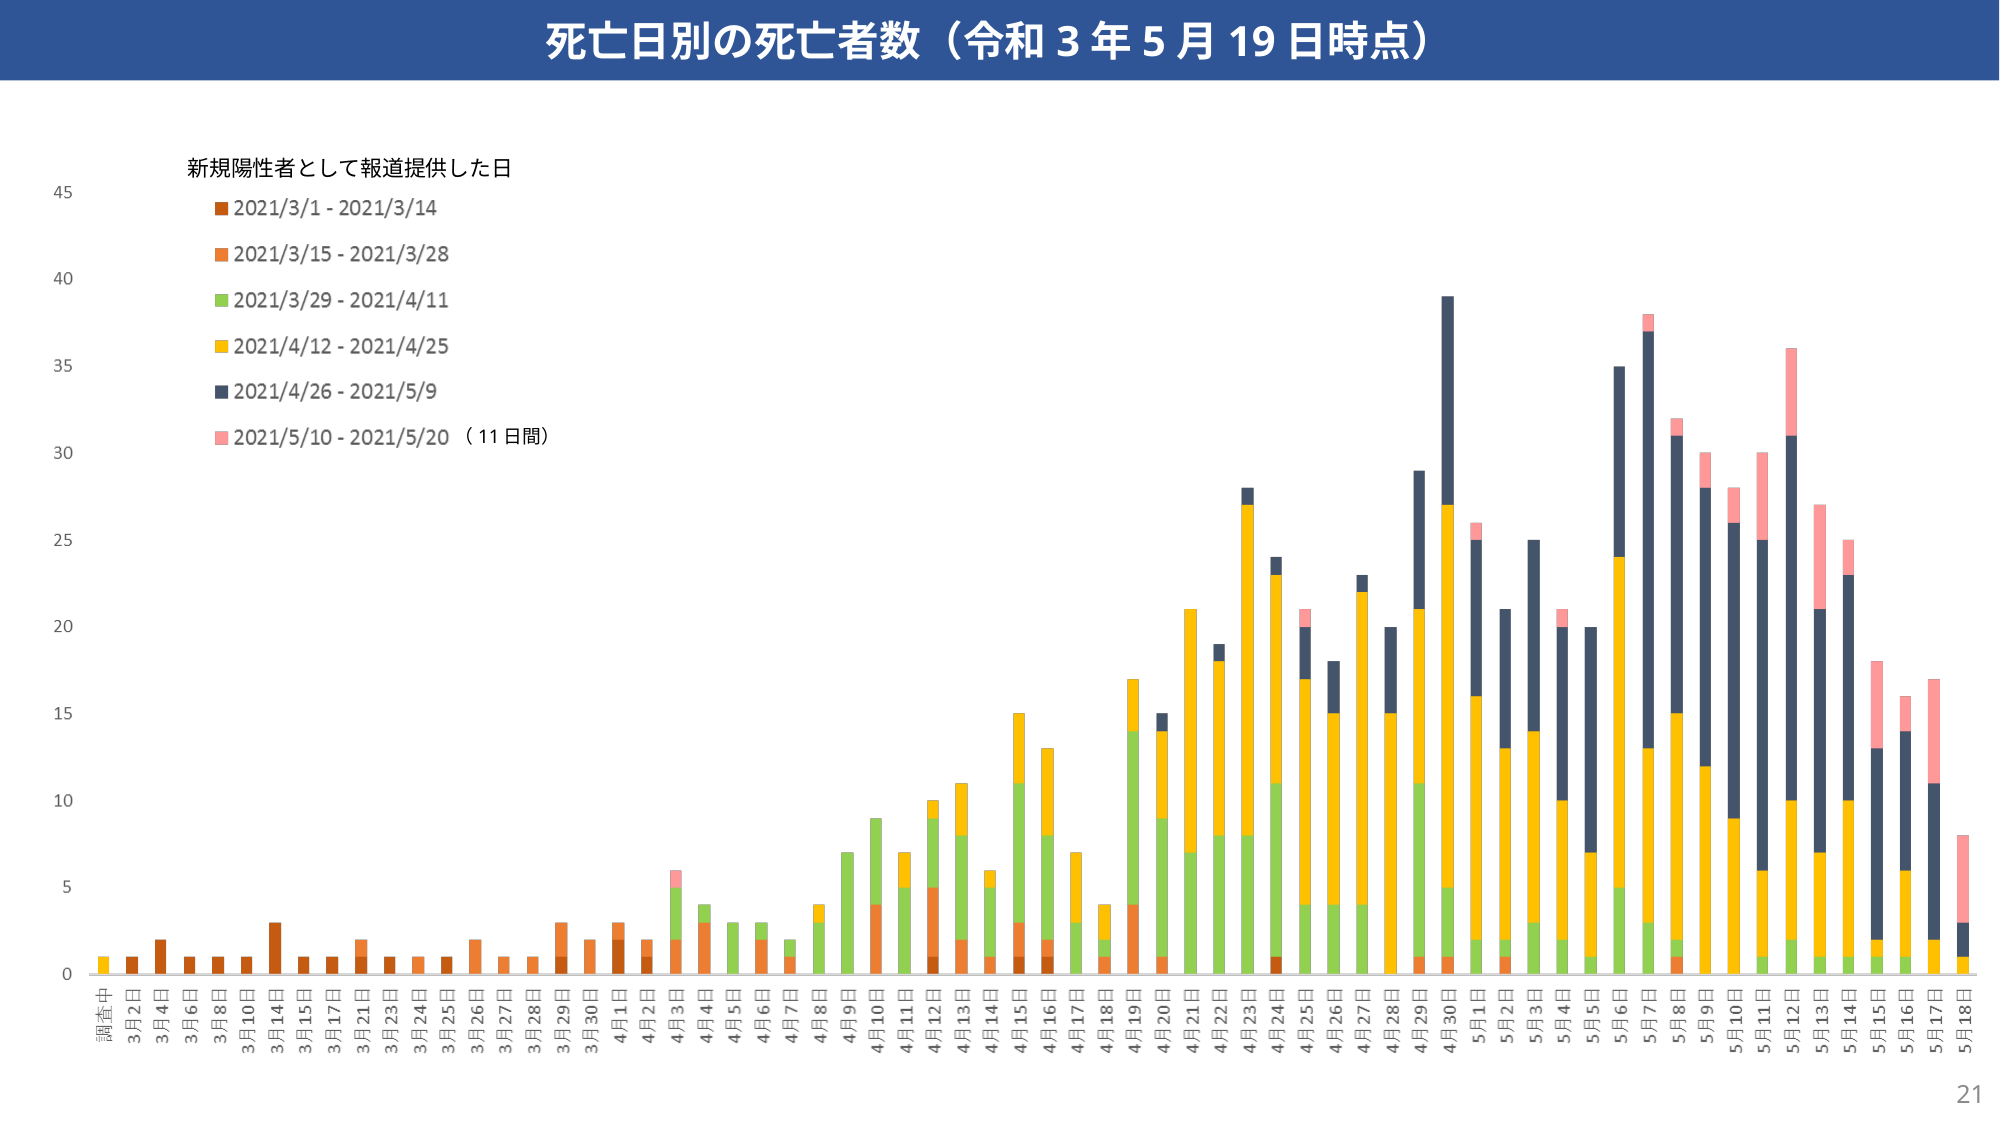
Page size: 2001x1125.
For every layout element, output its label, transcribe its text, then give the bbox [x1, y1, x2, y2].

slide_number 21 [1550, 1066, 2000, 1125]
text_box 死亡日別の死亡者数（令和3年5月19日時点） [0, 0, 2000, 81]
picture [39, 117, 2000, 1066]
